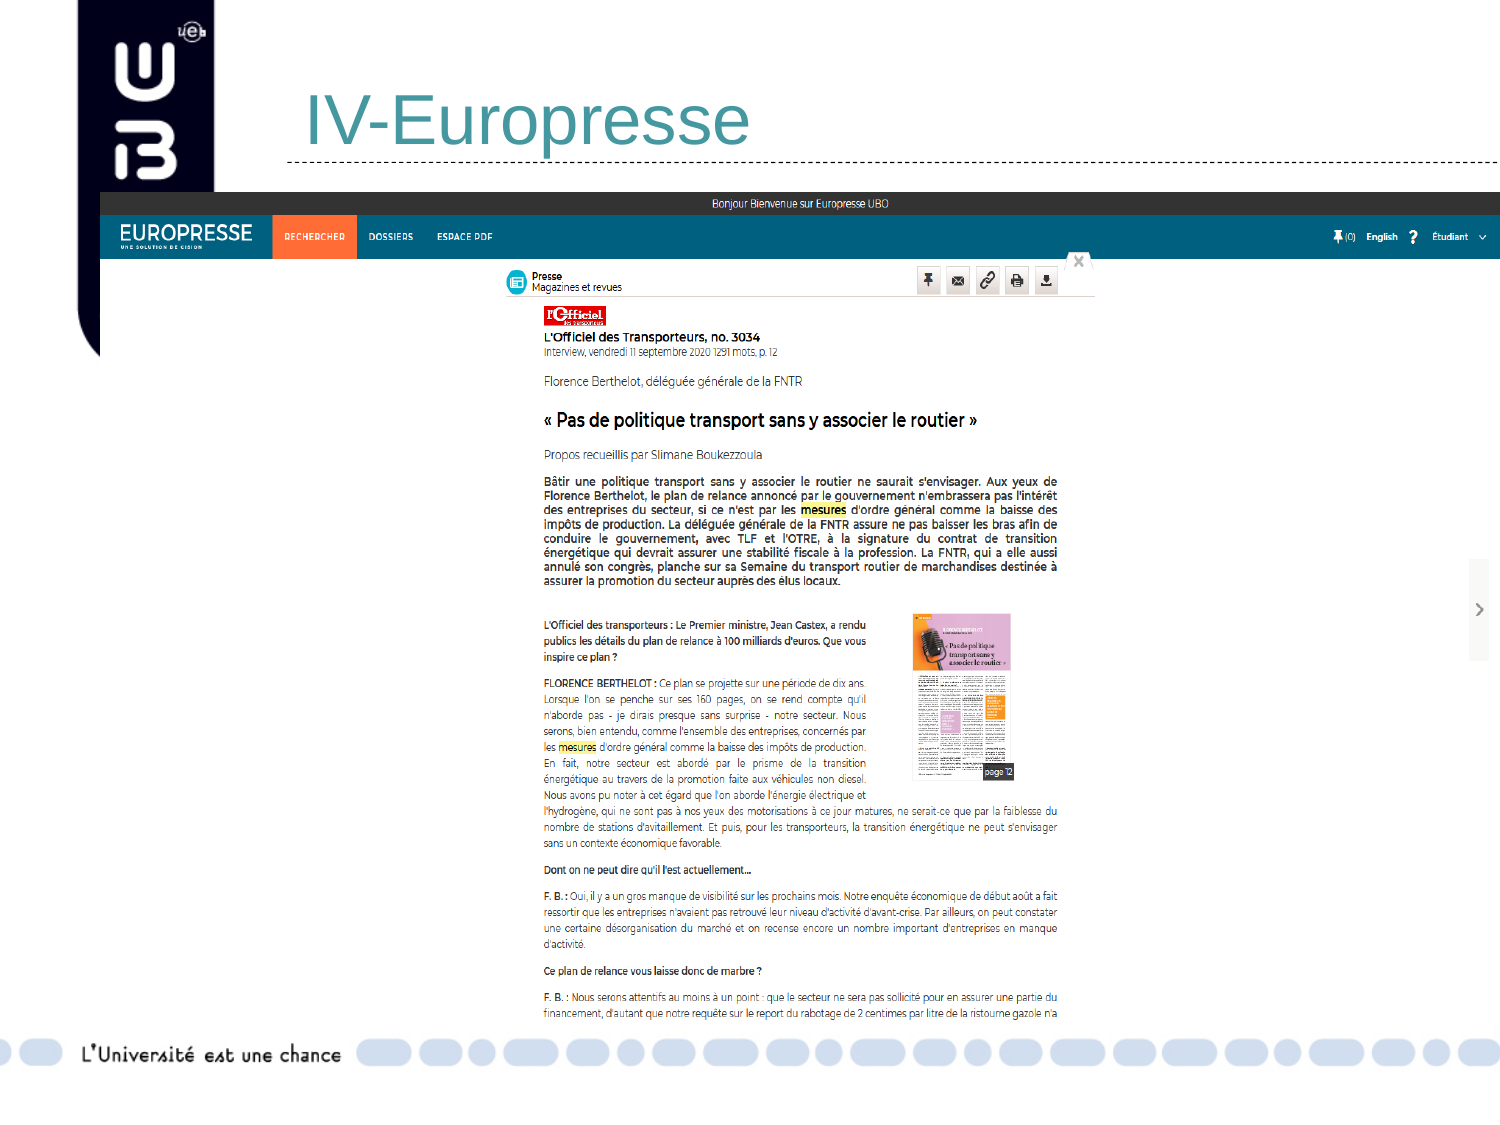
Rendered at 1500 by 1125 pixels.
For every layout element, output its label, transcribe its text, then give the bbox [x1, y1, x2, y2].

title IV-Europresse [289, 66, 1425, 191]
picture [1410, 231, 1417, 243]
picture [1445, 234, 1453, 239]
picture [0, 0, 1500, 1125]
picture [1335, 231, 1342, 239]
